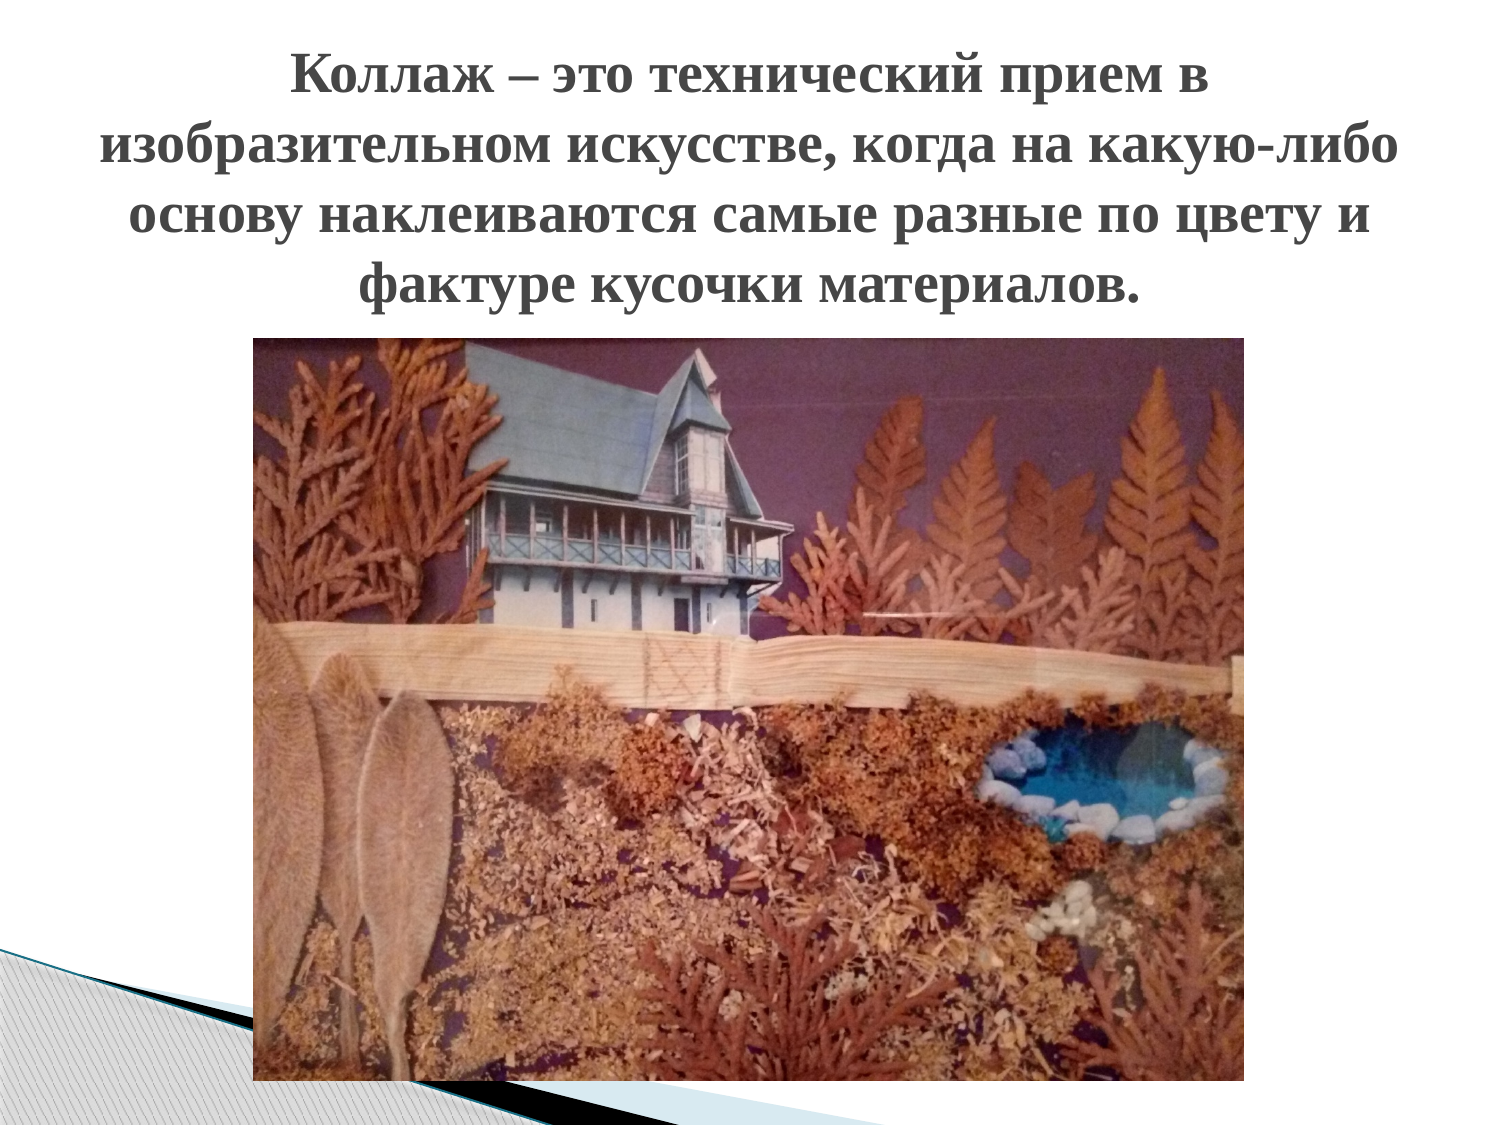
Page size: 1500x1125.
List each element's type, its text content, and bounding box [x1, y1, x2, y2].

title Коллаж – это технический прием в изобразительном искусстве, когда на какую-либо основу наклеиваются самые разные по цвету и фактуре кусочки материалов. [75, 45, 1425, 303]
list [253, 337, 1245, 1081]
